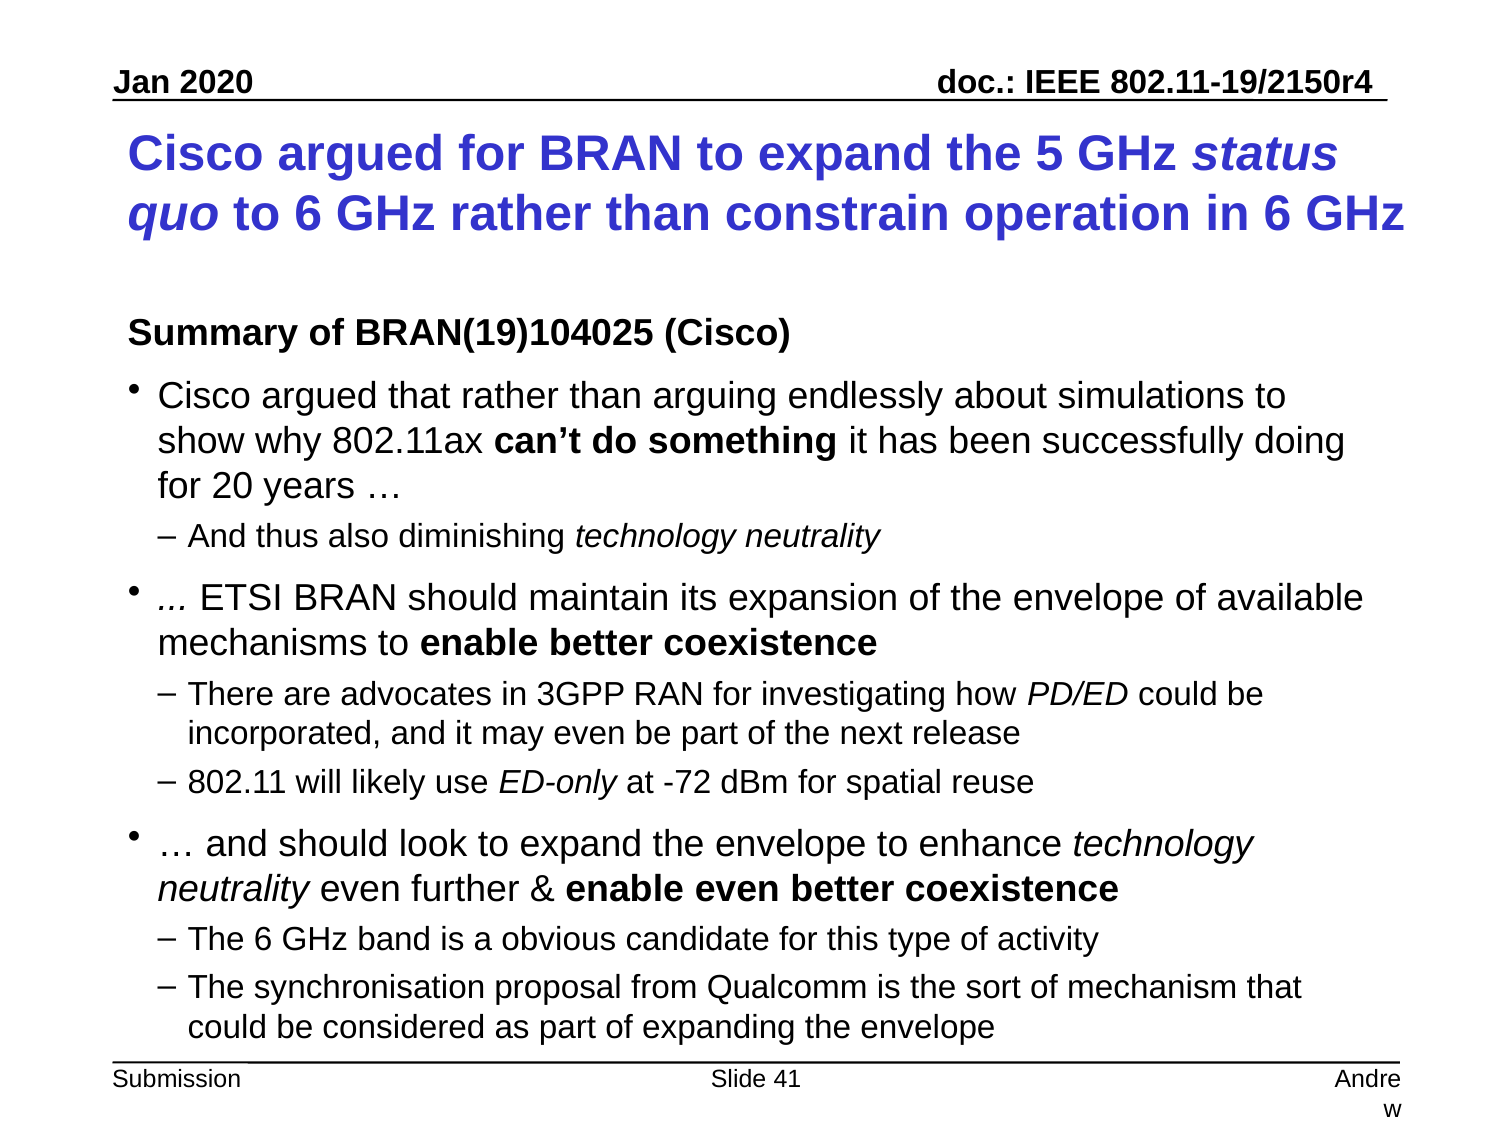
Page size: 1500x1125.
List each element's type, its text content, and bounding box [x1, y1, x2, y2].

footer Andrew Myles, Cisco [1320, 1061, 1402, 1093]
slide_number Slide 41 [709, 1061, 803, 1093]
title Cisco argued for BRAN to expand the 5 GHz status quo to 6 GHz rather than constrain operation in 6 GHz [112, 112, 1438, 288]
list Summary of BRAN(19)104025 (Cisco) Cisco argued that rather than arguing endlessly about simulations to show why 802.11ax can’t do something it has been successfully doing for 20 years … And thus also diminishing technology neutrality ... ETSI BRAN should maintain its expansion of the envelope of available mechanisms to enable better coexistence There are advocates in 3GPP RAN for investigating how PD/ED could be incorporated, and it may even be part of the next release 802.11 will likely use ED-only at -72 dBm for spatial reuse … and should look to expand the envelope to enhance technology neutrality even further & enable even better coexistence The 6 GHz band is a obvious candidate for this type of activity The synchronisation proposal from Qualcomm is the sort of mechanism that could be considered as part of expanding the envelope [112, 299, 1388, 975]
